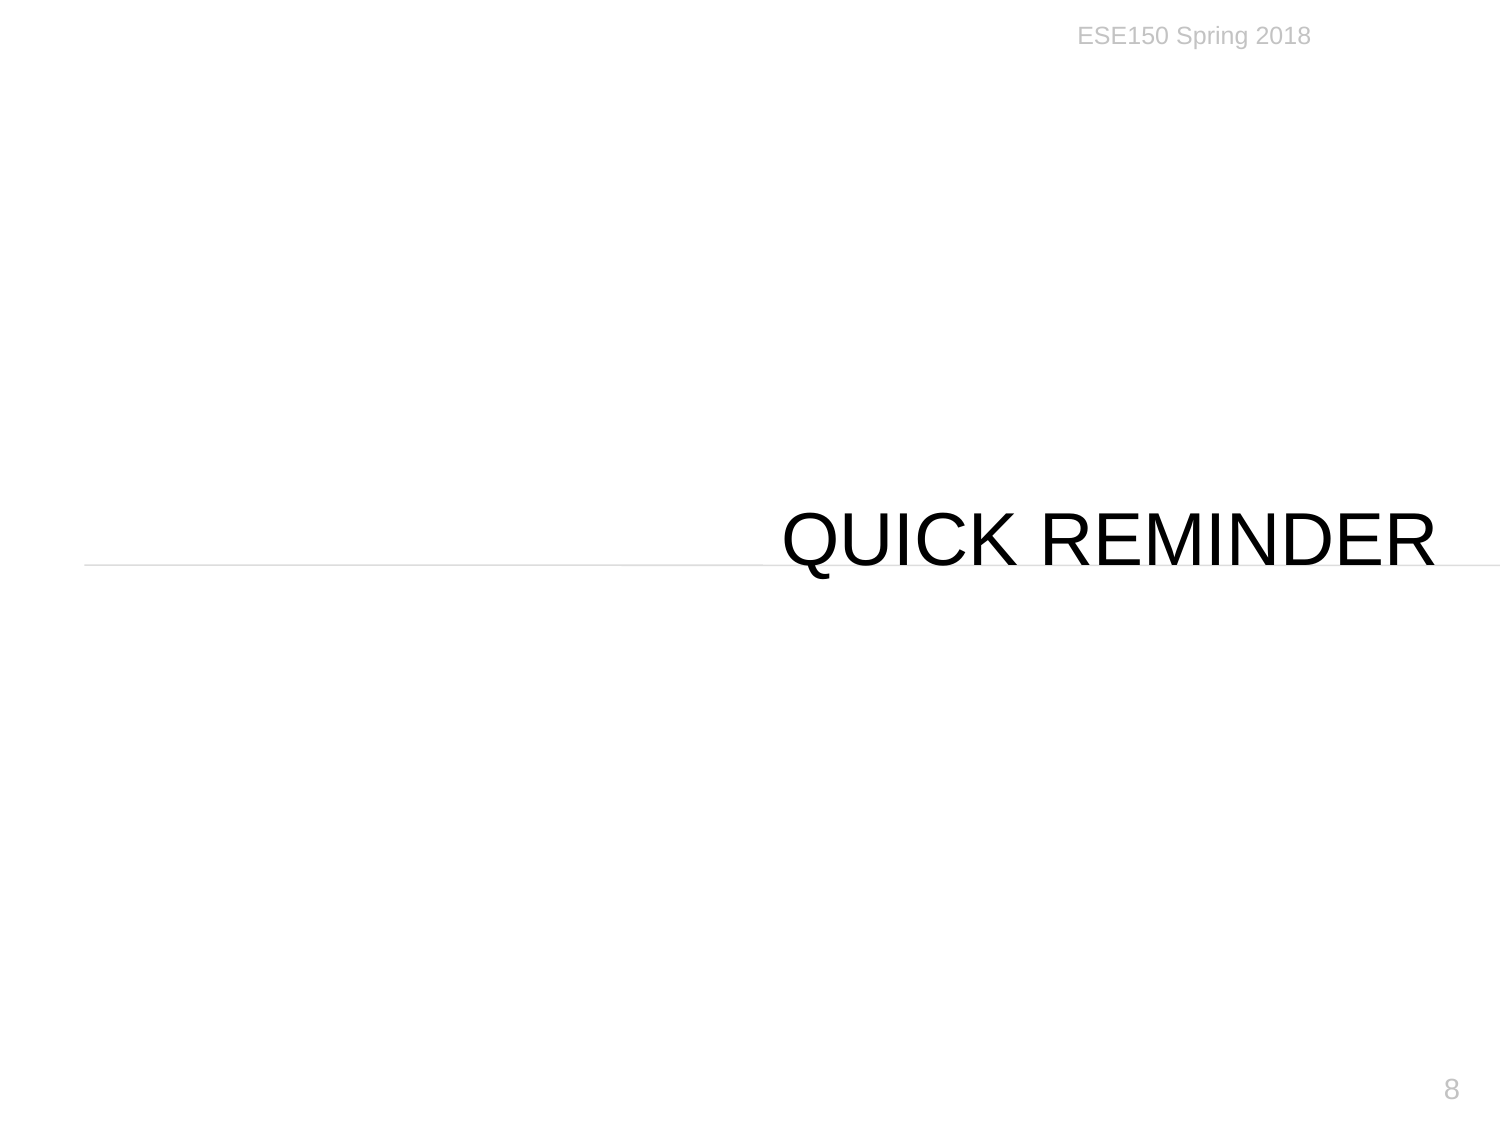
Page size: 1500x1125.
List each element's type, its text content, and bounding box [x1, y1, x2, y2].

title Quick Reminder [29, 483, 1455, 678]
slide_number ESE150 Spring 2018 [1062, 12, 1475, 60]
slide_number 8 [1350, 1062, 1475, 1103]
